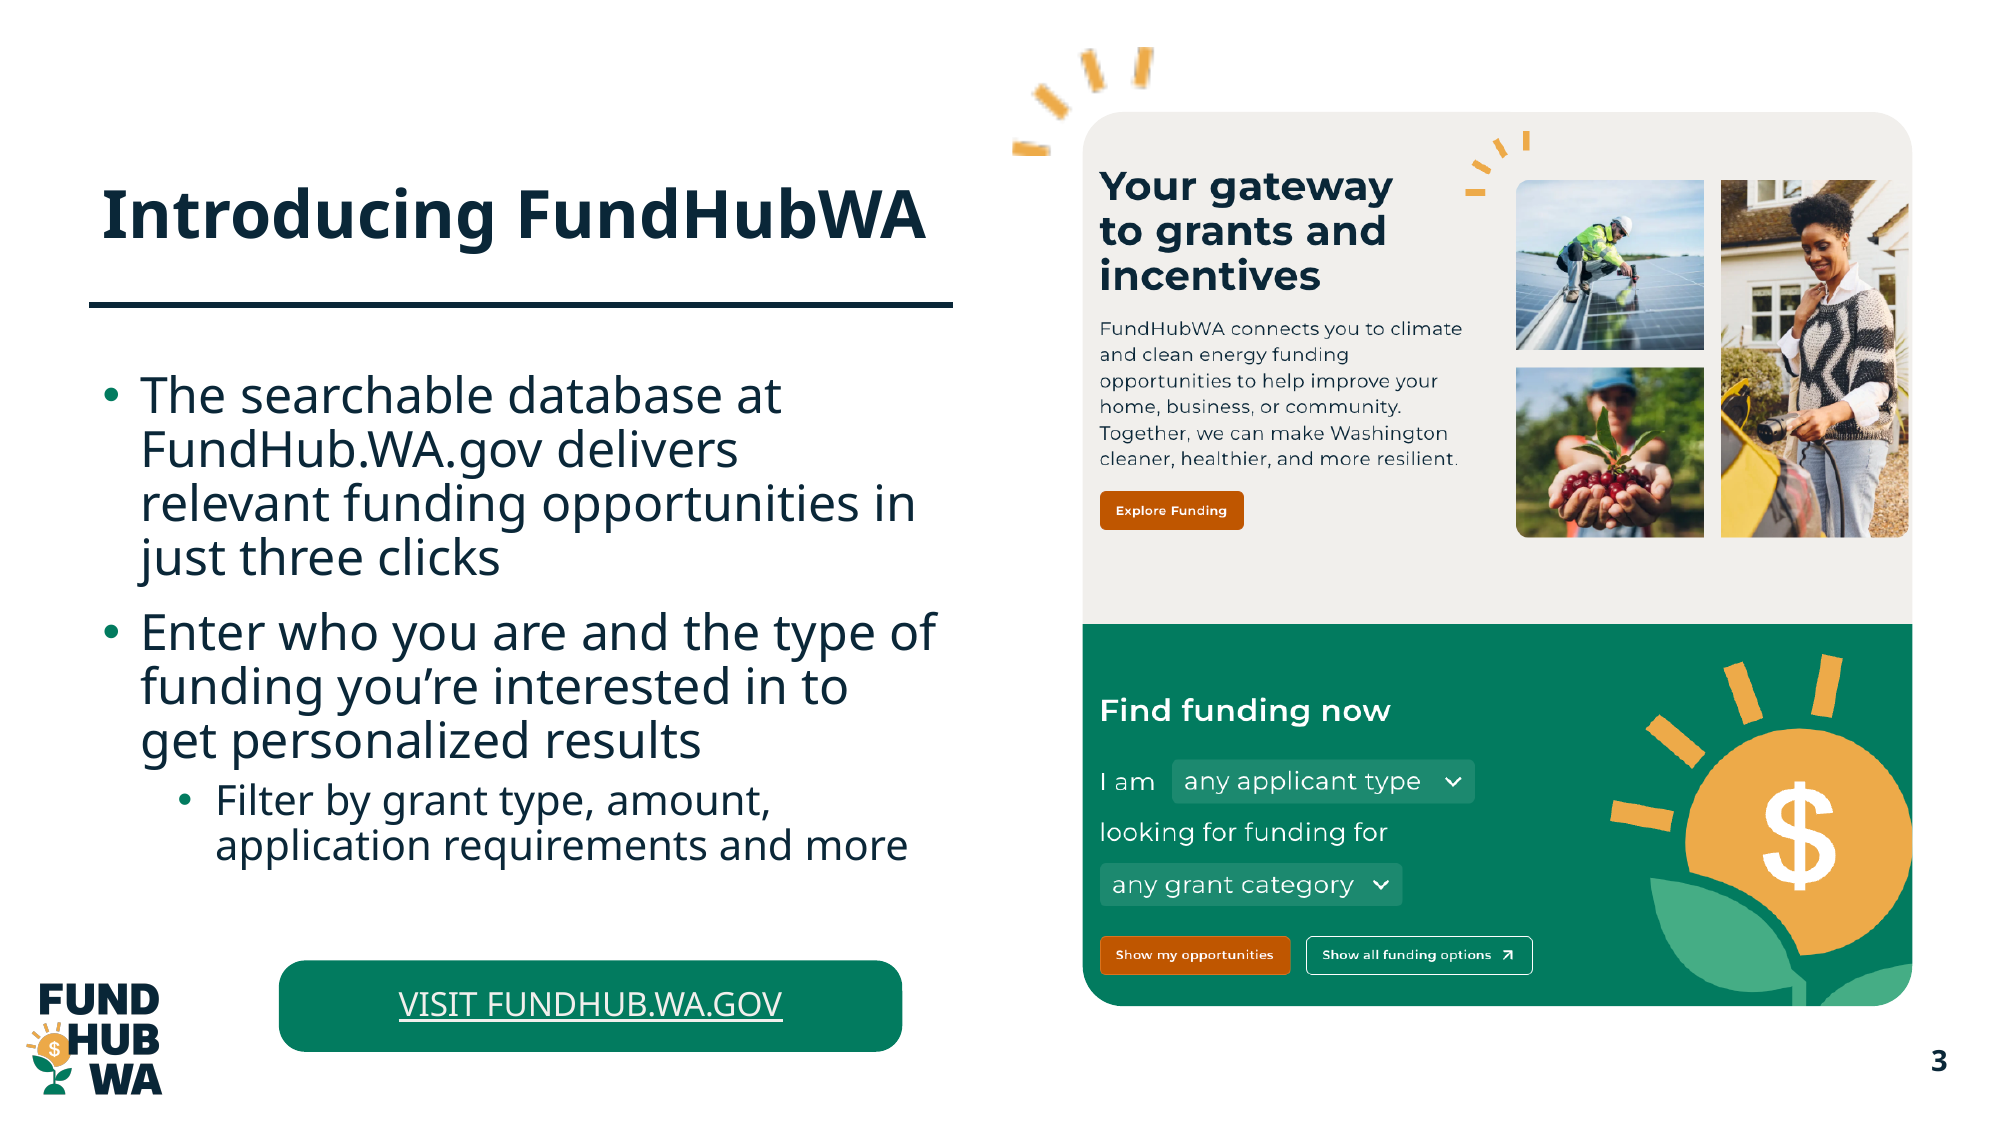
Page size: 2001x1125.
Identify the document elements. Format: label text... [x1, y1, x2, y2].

picture [1082, 111, 1913, 1007]
text_box VISIT FUNDHUB.WA.GOV [277, 958, 904, 1054]
title Introducing FundHubWA [87, 77, 953, 261]
picture [18, 969, 174, 1109]
list The searchable database at FundHub.WA.gov delivers relevant funding opportunities in just three clicks Enter who you are and the type of funding you’re interested in to get personalized results Filter by grant type, amount, application requirements and more [87, 363, 953, 1007]
slide_number 3 [1512, 1032, 1963, 1093]
